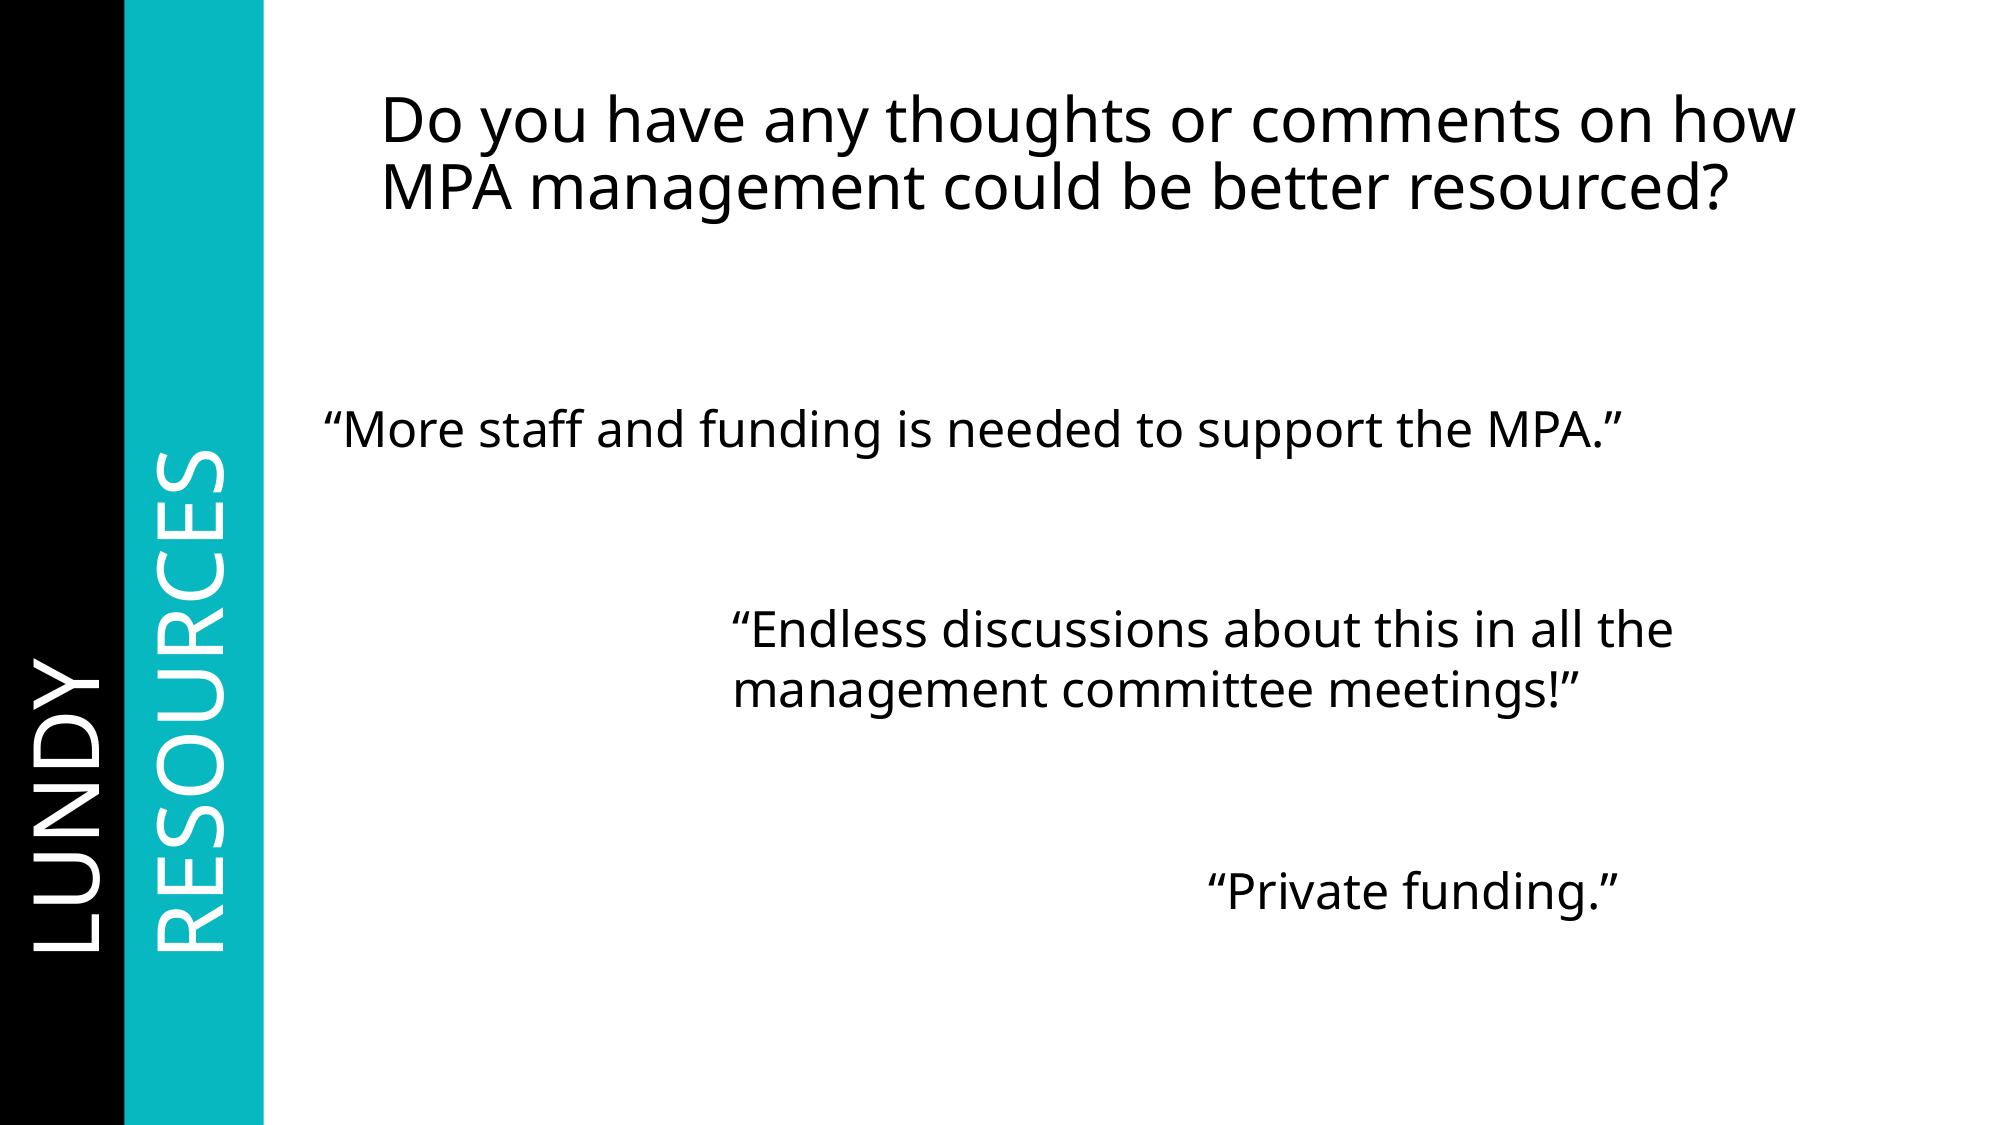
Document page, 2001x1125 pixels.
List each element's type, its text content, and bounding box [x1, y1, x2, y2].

text_box “Endless discussions about this in all the management committee meetings!” [717, 590, 1718, 726]
text_box “Private funding.” [1193, 852, 1634, 927]
text_box LUNDY [0, 0, 124, 1125]
title Do you have any thoughts or comments on how MPA management could be better resourced? [365, 47, 1823, 265]
text_box “More staff and funding is needed to support the MPA.” [309, 389, 1639, 465]
text_box RESOURCES [124, 0, 264, 1125]
